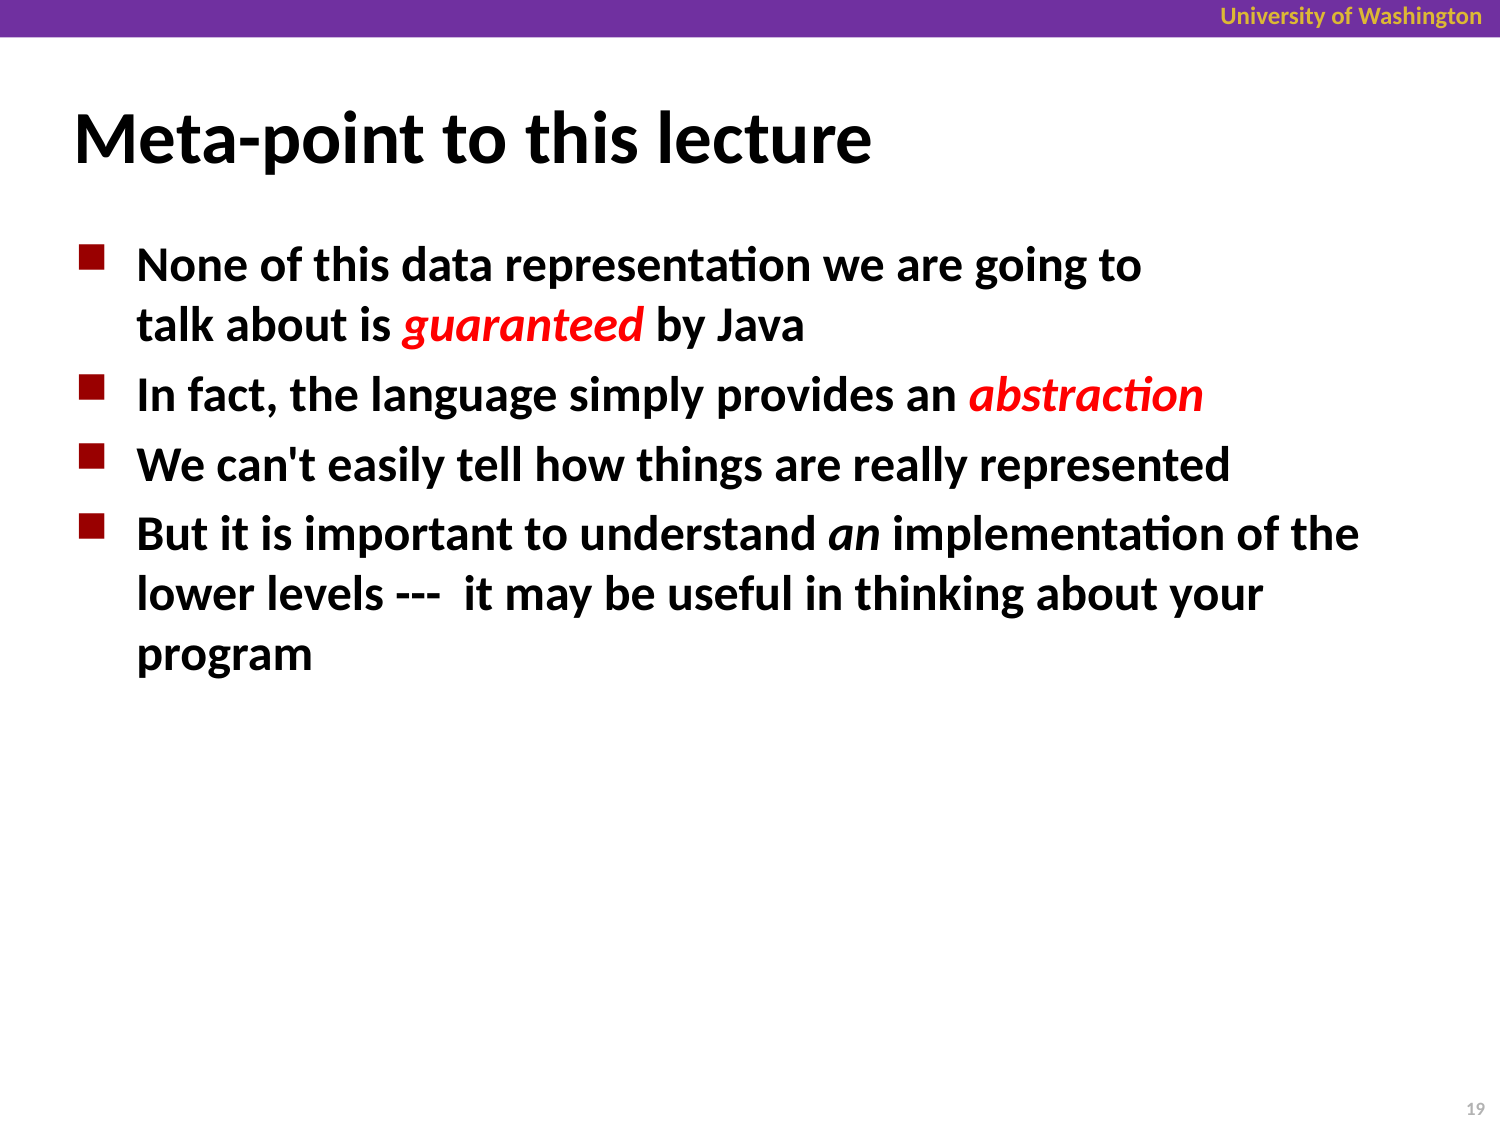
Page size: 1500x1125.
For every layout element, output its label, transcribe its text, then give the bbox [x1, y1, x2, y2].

list None of this data representation we are going to talk about is guaranteed by Java In fact, the language simply provides an abstraction We can't easily tell how things are really represented But it is important to understand an implementation of the lower levels --- it may be useful in thinking about your program [64, 223, 1438, 1040]
slide_number 19 [1400, 1077, 1500, 1125]
title Meta-point to this lecture [58, 71, 1438, 197]
